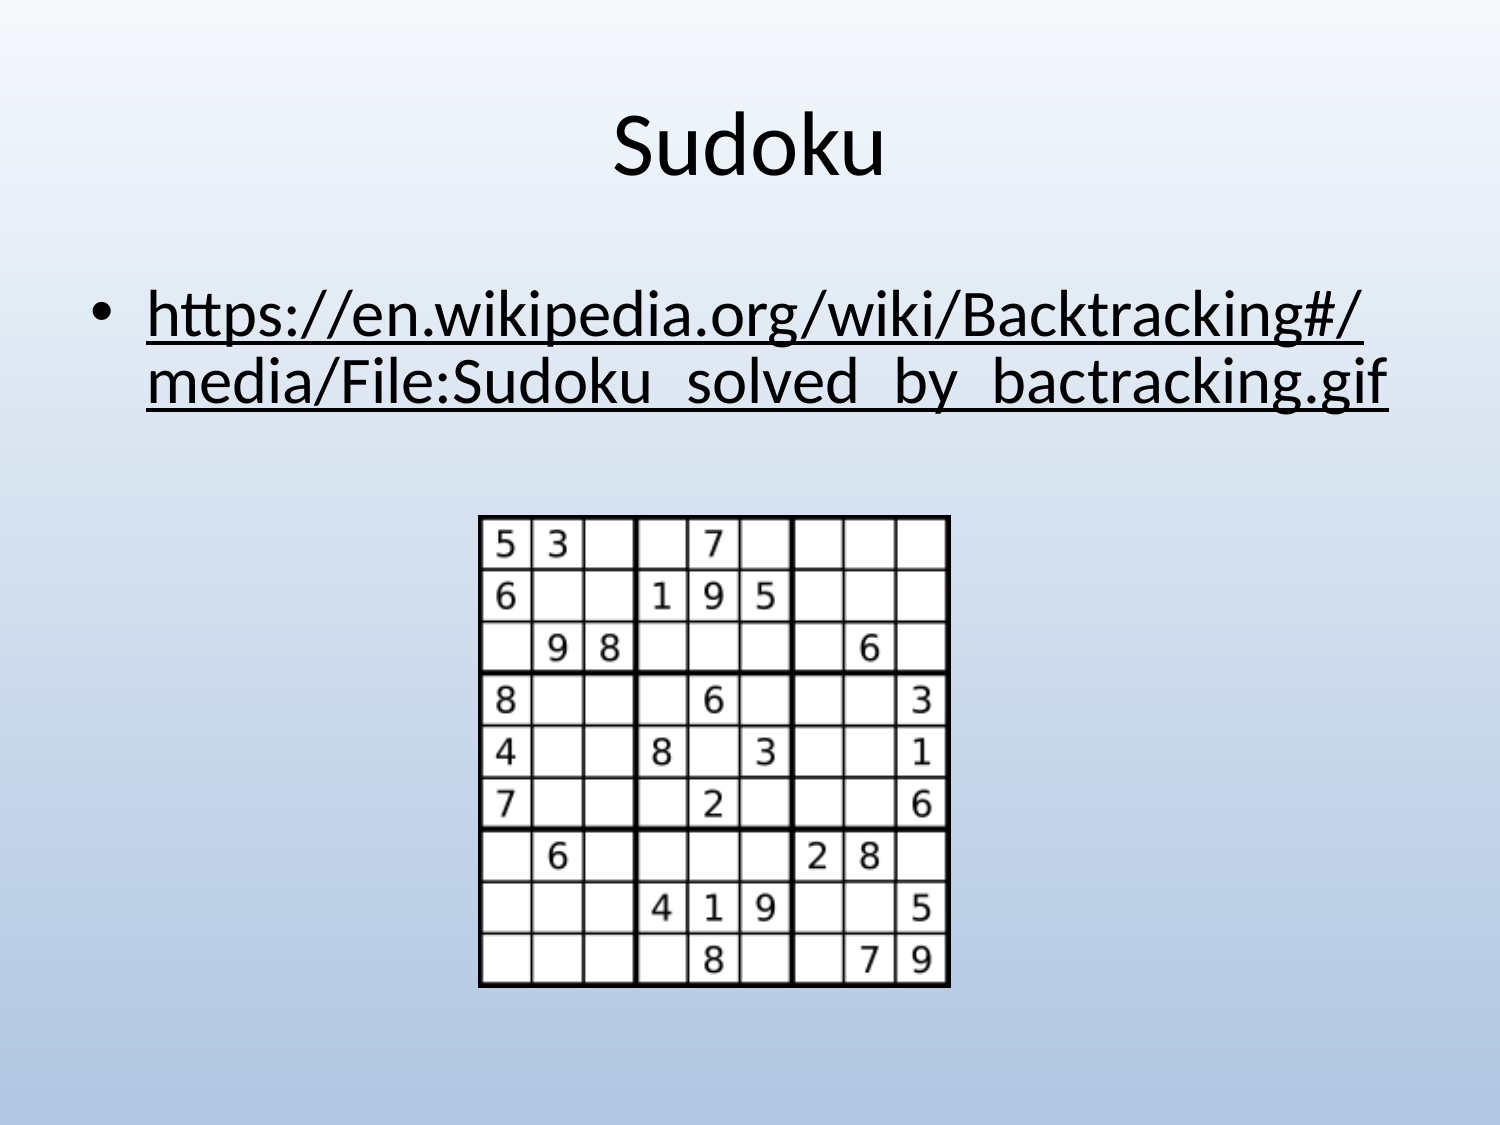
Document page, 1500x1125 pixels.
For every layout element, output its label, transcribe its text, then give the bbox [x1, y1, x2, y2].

picture [478, 514, 951, 988]
title Sudoku [75, 45, 1425, 233]
list https://en.wikipedia.org/wiki/Backtracking#/media/File:Sudoku_solved_by_bactracking.gif [75, 262, 1425, 1005]
